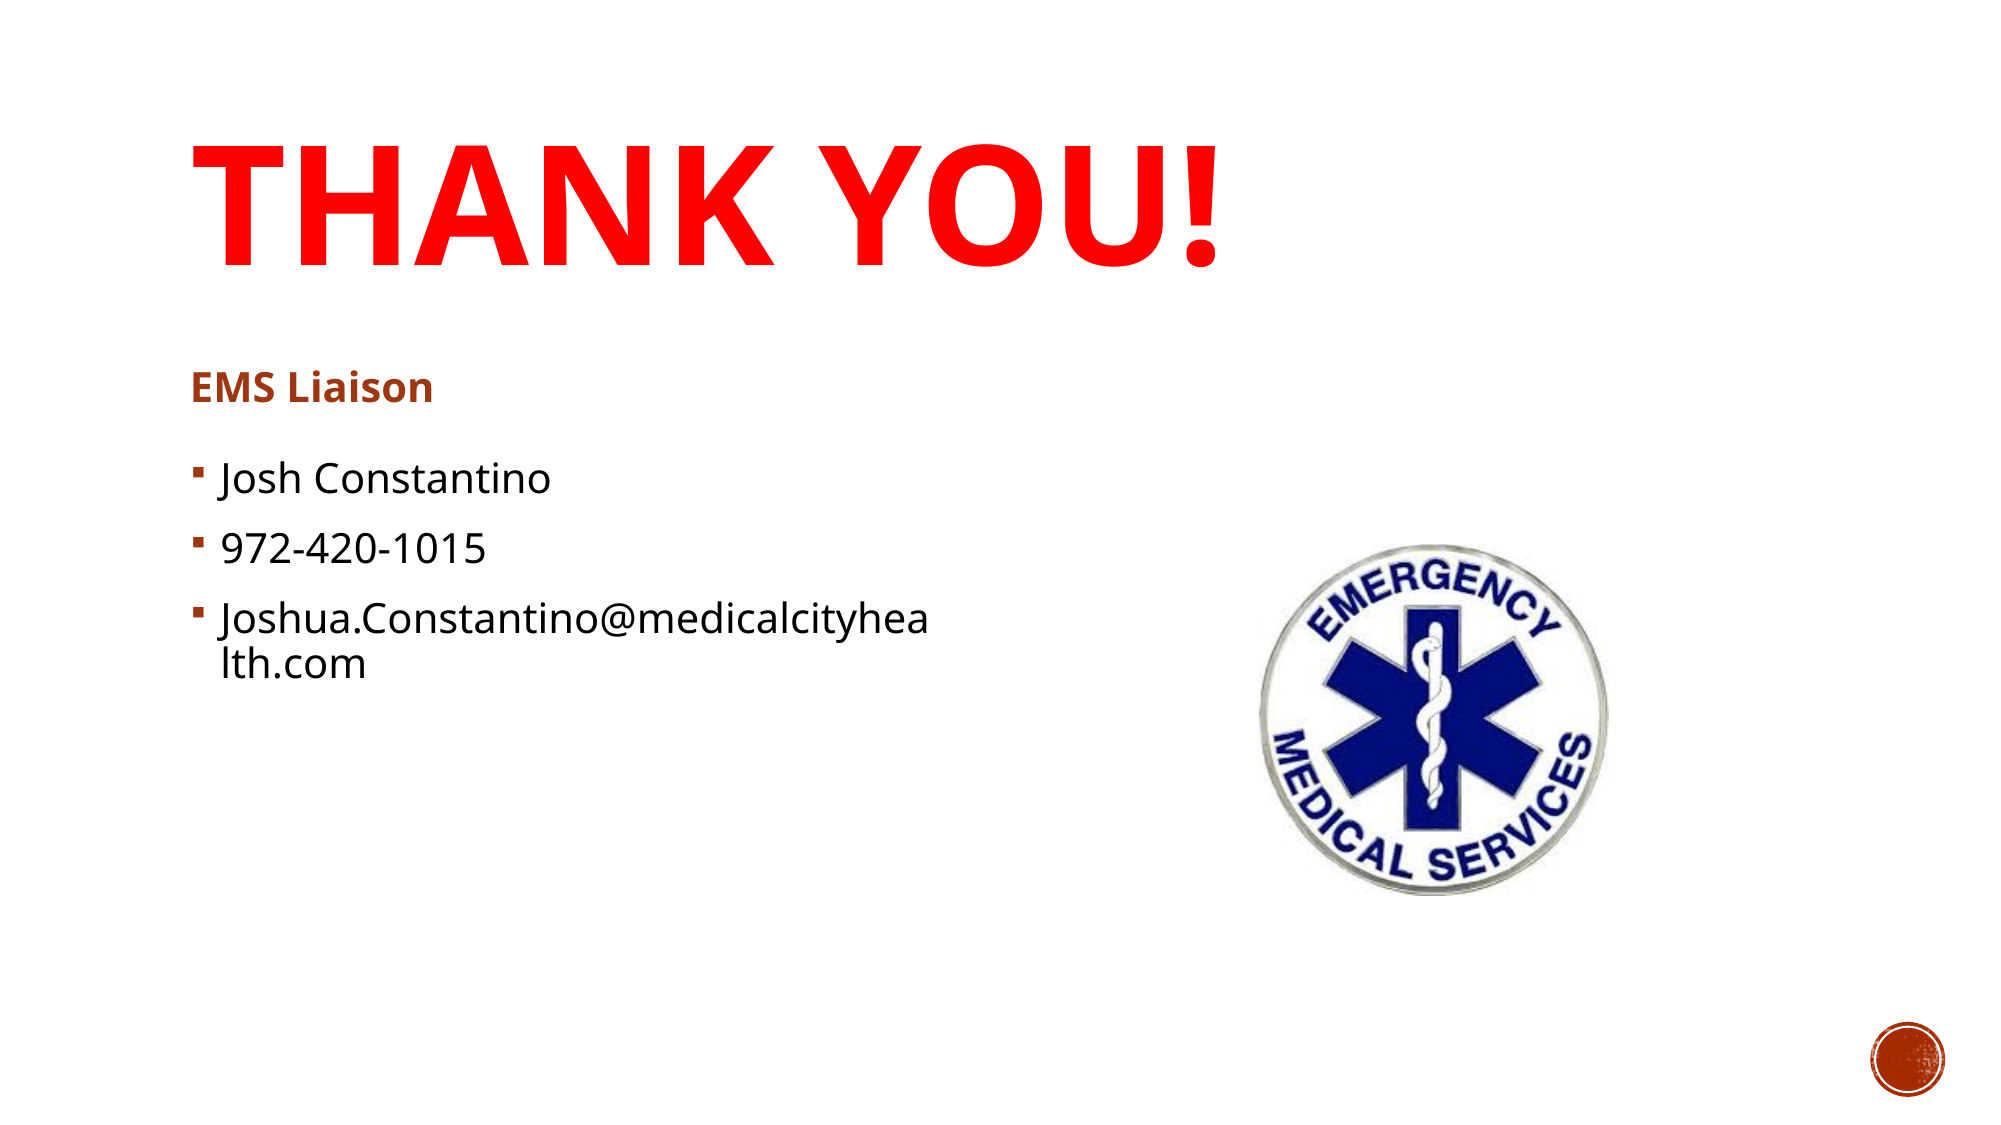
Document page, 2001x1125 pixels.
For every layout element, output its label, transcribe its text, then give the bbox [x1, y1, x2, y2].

list Josh Constantino 972-420-1015 Joshua.Constantino@medicalcityhealth.com [175, 450, 956, 990]
list EMS Liaison [174, 336, 955, 441]
title Thank you! [175, 79, 1826, 344]
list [1261, 546, 1607, 894]
